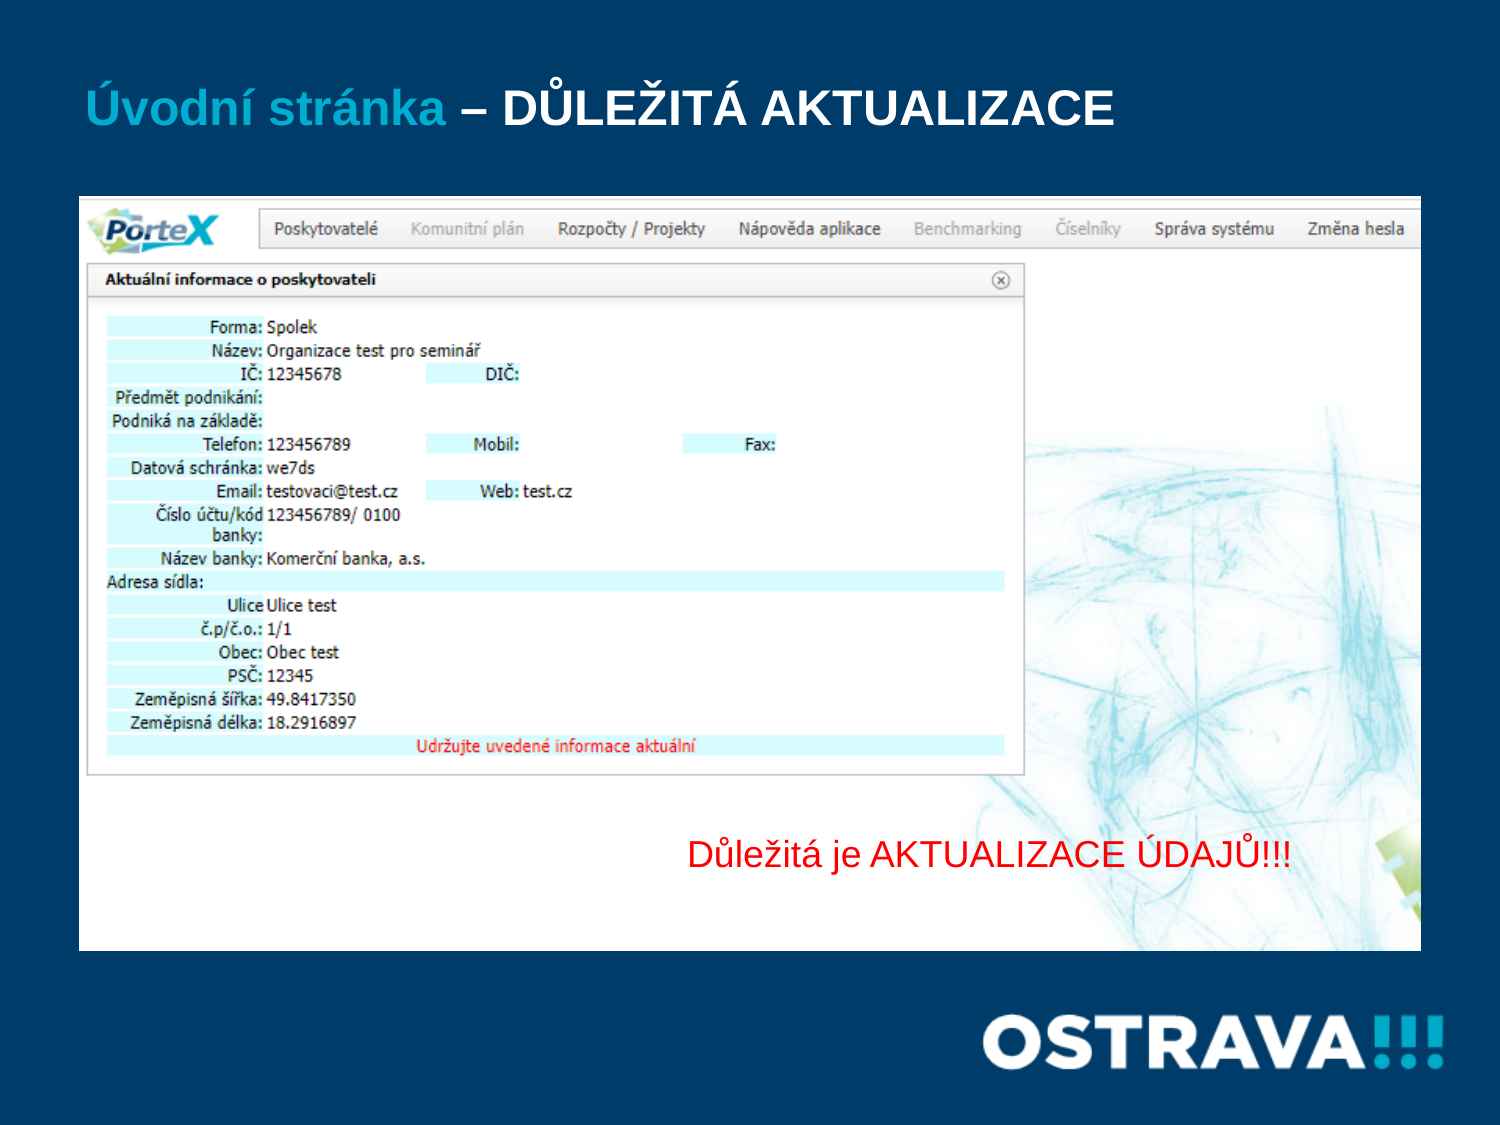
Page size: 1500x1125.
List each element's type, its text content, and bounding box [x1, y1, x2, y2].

picture [0, 0, 1500, 1125]
text_box Úvodní stránka – DŮLEŽITÁ AKTUALIZACE [70, 67, 1131, 143]
